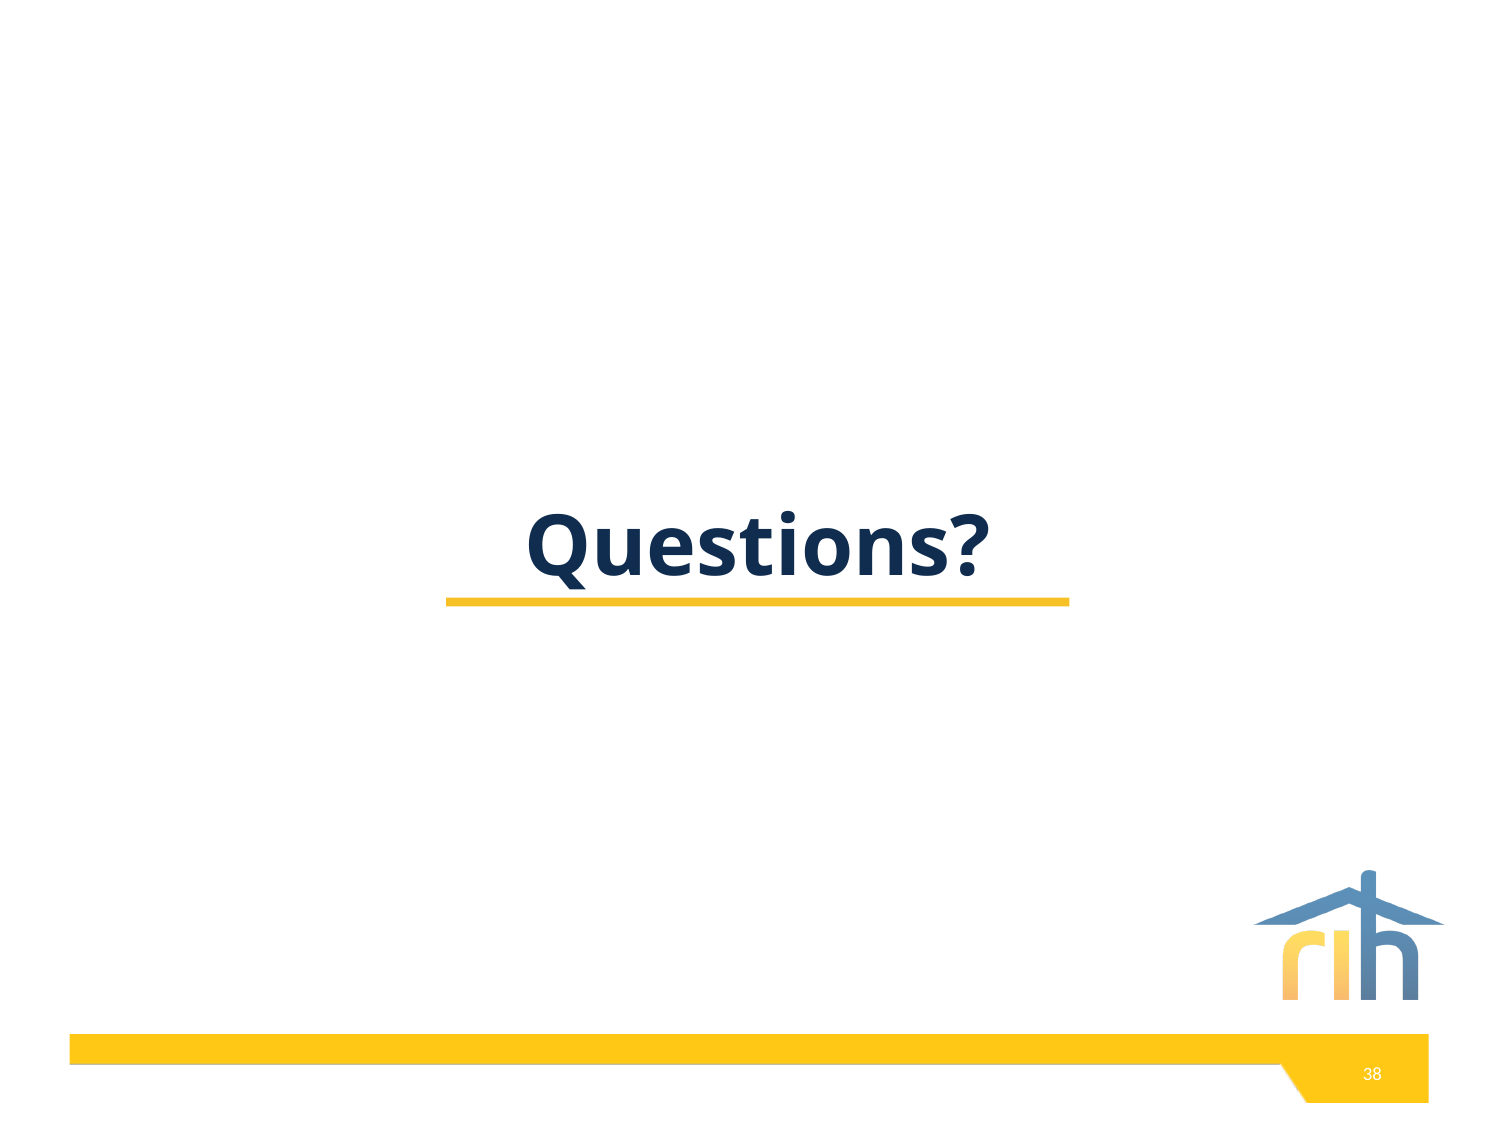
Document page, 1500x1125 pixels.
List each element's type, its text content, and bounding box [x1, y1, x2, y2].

slide_number 38 [1059, 1042, 1397, 1103]
text_box [445, 596, 1070, 608]
text_box Questions? [471, 483, 1045, 596]
